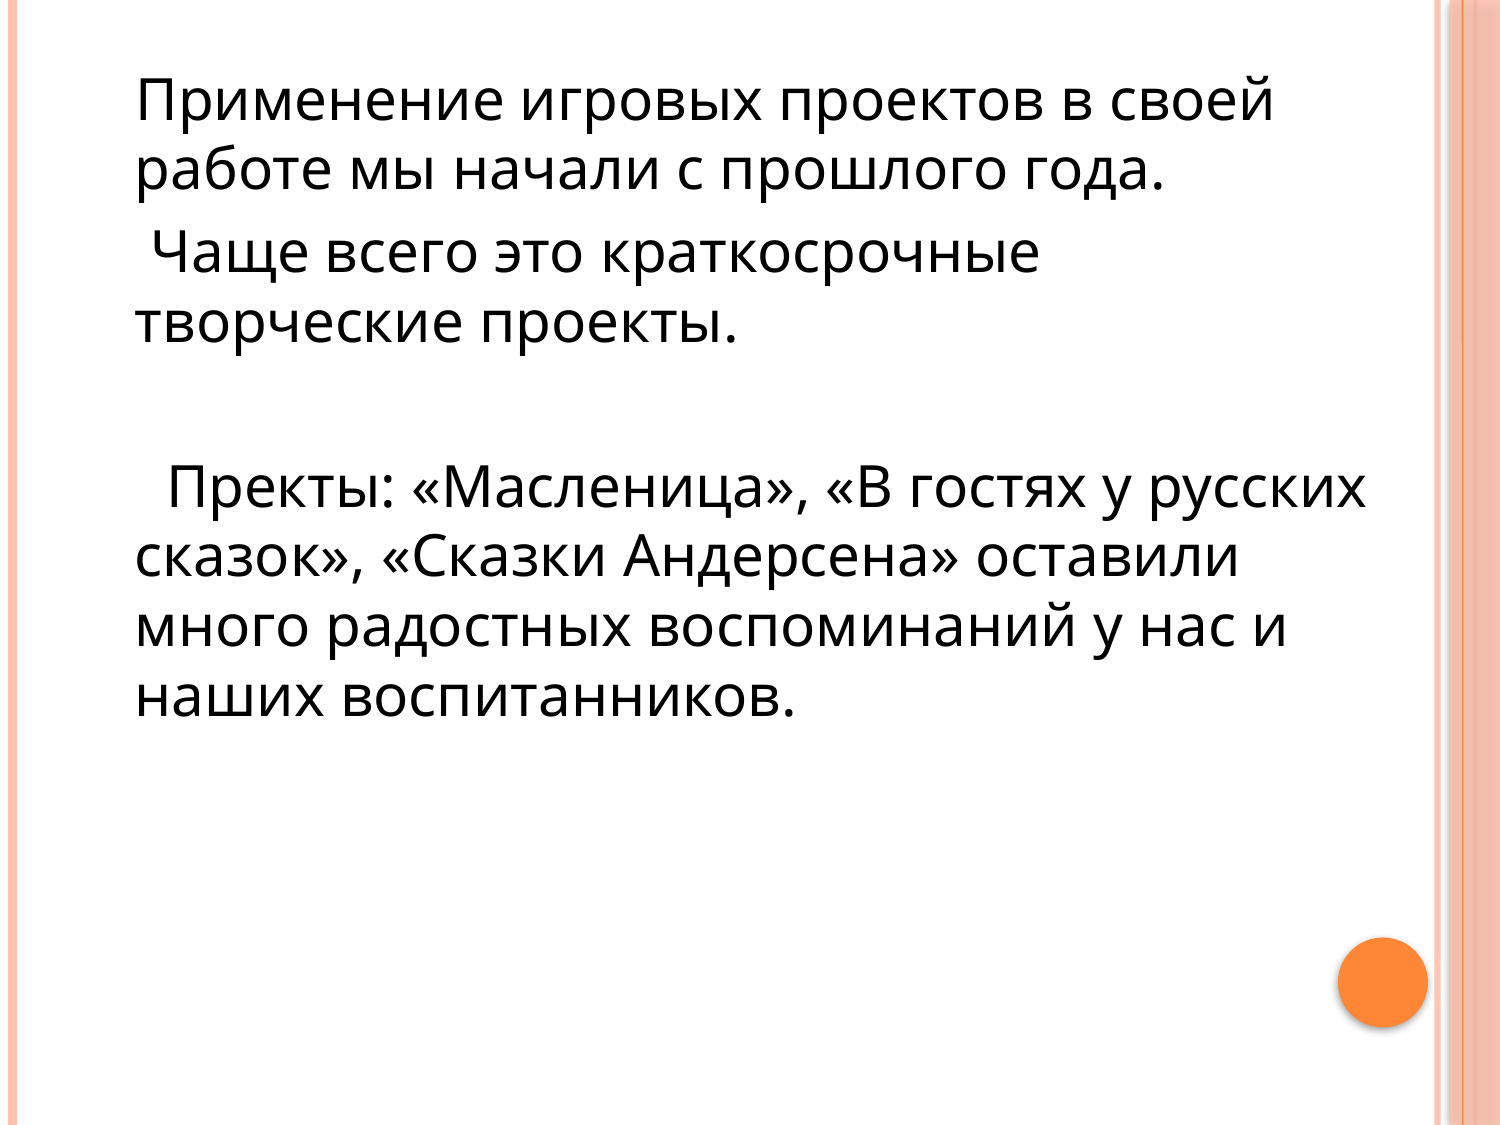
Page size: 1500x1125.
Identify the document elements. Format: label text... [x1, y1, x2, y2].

list Применение игровых проектов в своей работе мы начали с прошлого года. Чаще всего это краткосрочные творческие проекты. Пректы: «Масленица», «В гостях у русских сказок», «Сказки Андерсена» оставили много радостных воспоминаний у нас и наших воспитанников. [75, 54, 1388, 1062]
